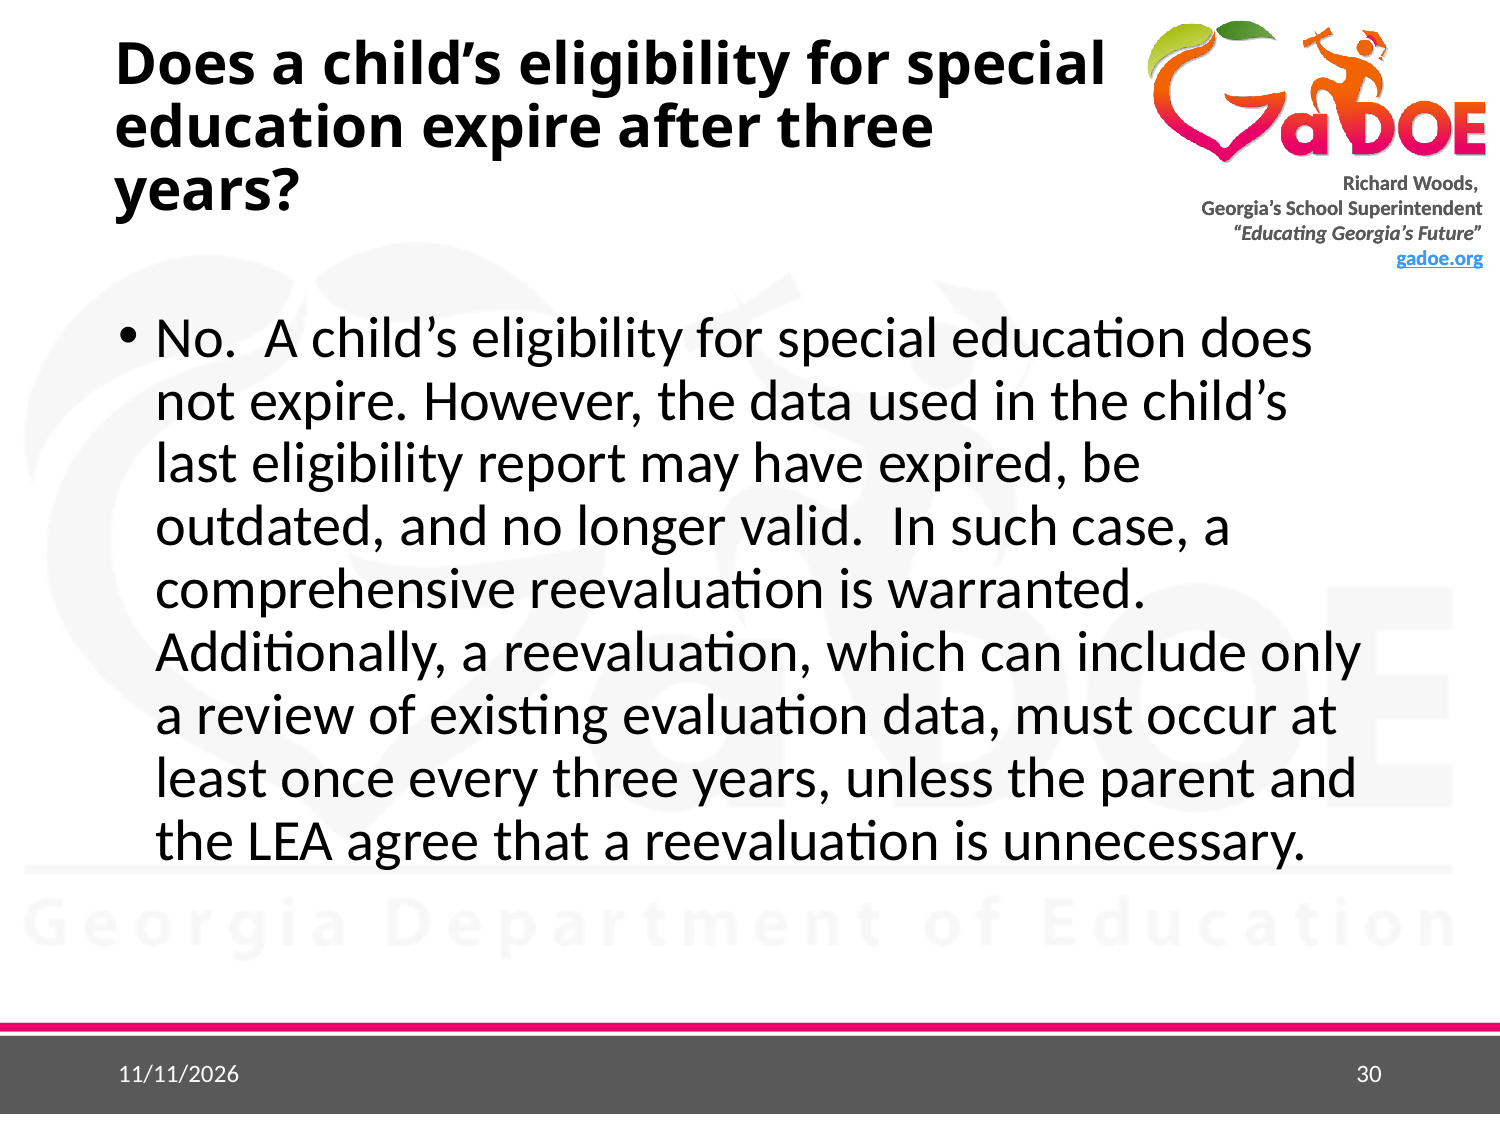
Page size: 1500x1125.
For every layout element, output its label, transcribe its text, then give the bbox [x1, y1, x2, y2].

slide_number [103, 1042, 441, 1103]
picture [1135, 8, 1499, 164]
slide_number 30 [1059, 1042, 1397, 1103]
picture [19, 235, 1473, 980]
title Does a child’s eligibility for special education expire after three years? [99, 54, 1136, 273]
list No. A child’s eligibility for special education does not expire. However, the data used in the child’s last eligibility report may have expired, be outdated, and no longer valid. In such case, a comprehensive reevaluation is warranted. Additionally, a reevaluation, which can include only a review of existing evaluation data, must occur at least once every three years, unless the parent and the LEA agree that a reevaluation is unnecessary. [103, 299, 1397, 1014]
